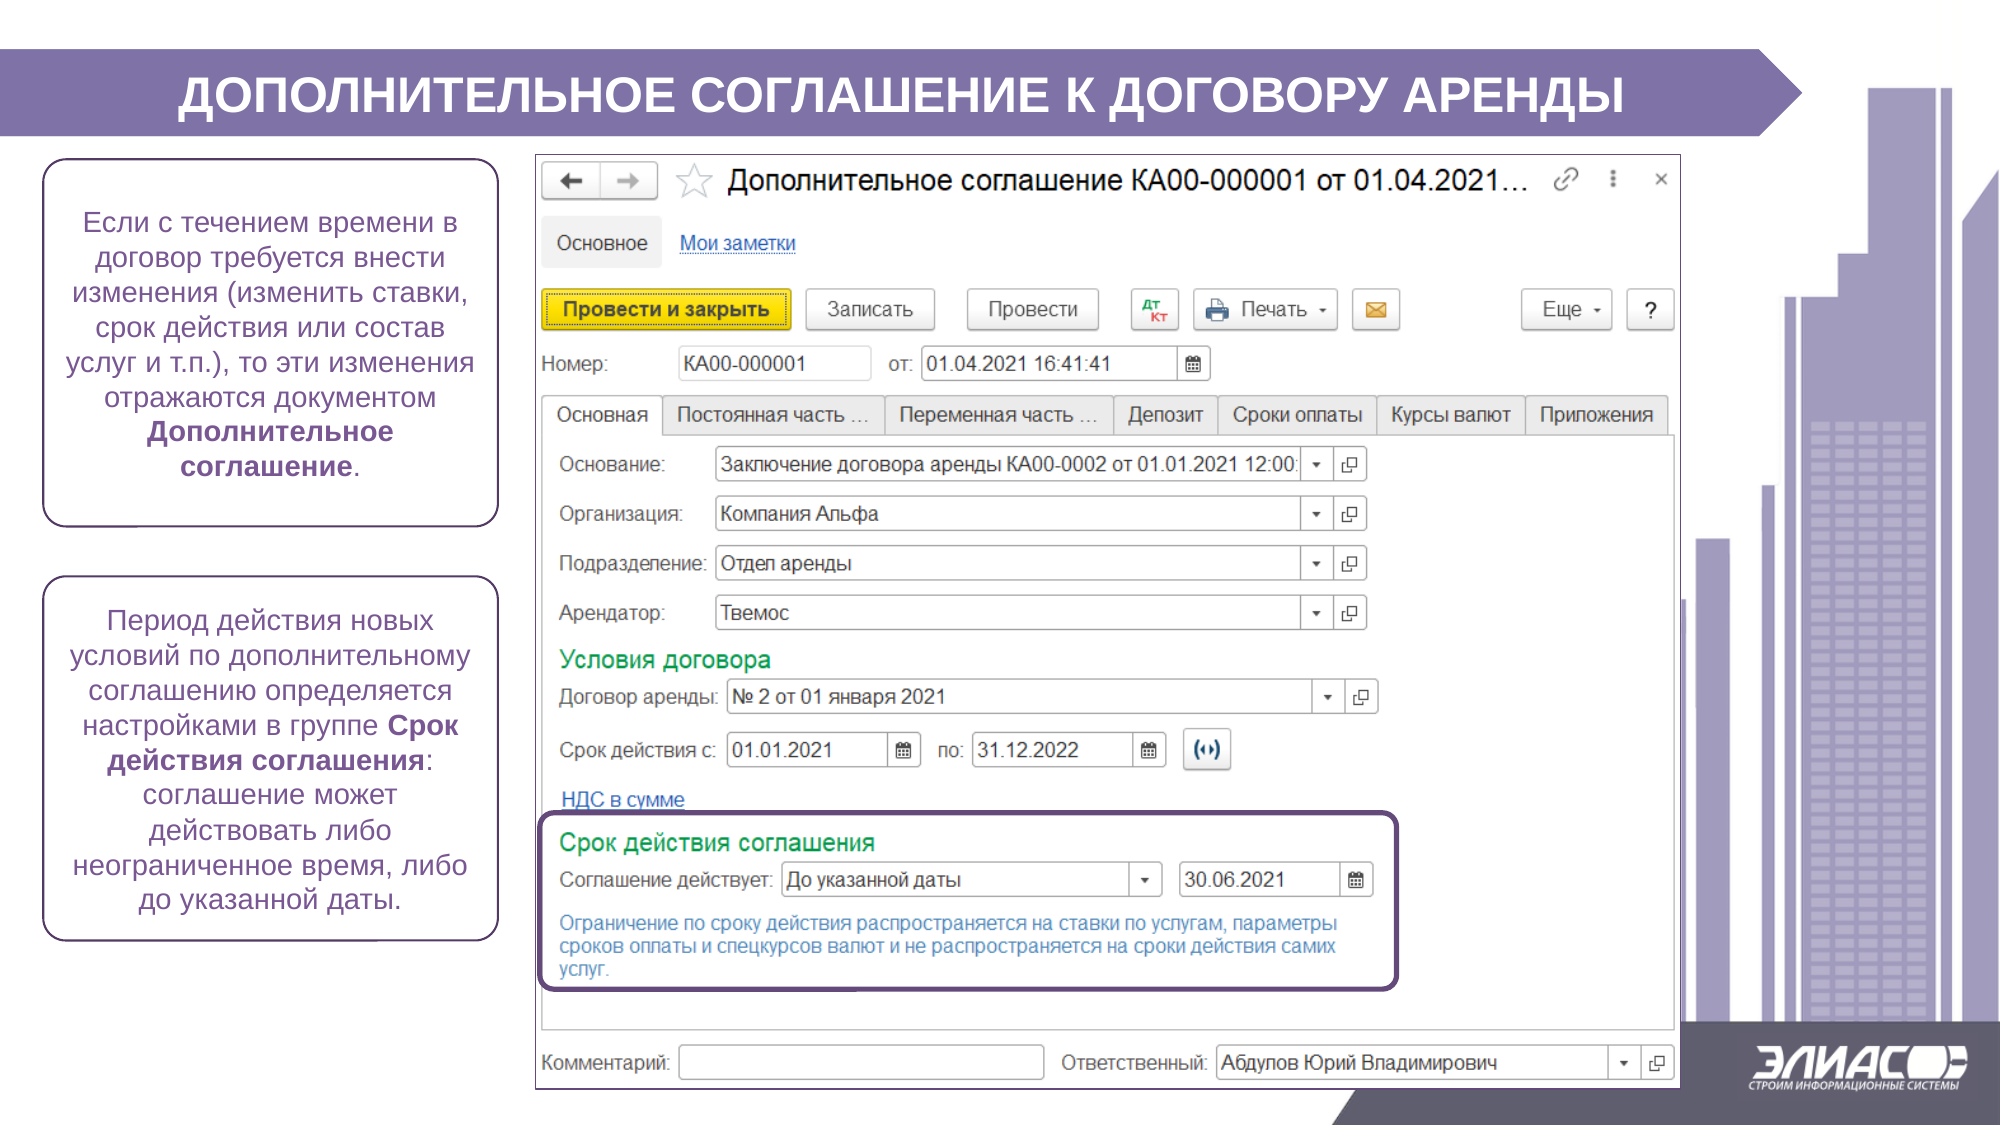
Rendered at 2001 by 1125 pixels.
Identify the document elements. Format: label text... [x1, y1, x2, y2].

text_box Период действия новых условий по дополнительному соглашению определяется настройками в группе Срок действия соглашения: соглашение может действовать либо неограниченное время, либо до указанной даты. [42, 575, 499, 942]
text_box ДОПОЛНИТЕЛЬНОЕ СОГЛАШЕНИЕ К ДОГОВОРУ АРЕНДЫ [0, 48, 1804, 138]
text_box Если с течением времени в договор требуется внести изменения (изменить ставки, срок действия или состав услуг и т.п.), то эти изменения отражаются документом Дополнительное соглашение. [42, 158, 499, 528]
picture [535, 155, 1680, 1089]
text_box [0, 0, 2000, 1125]
